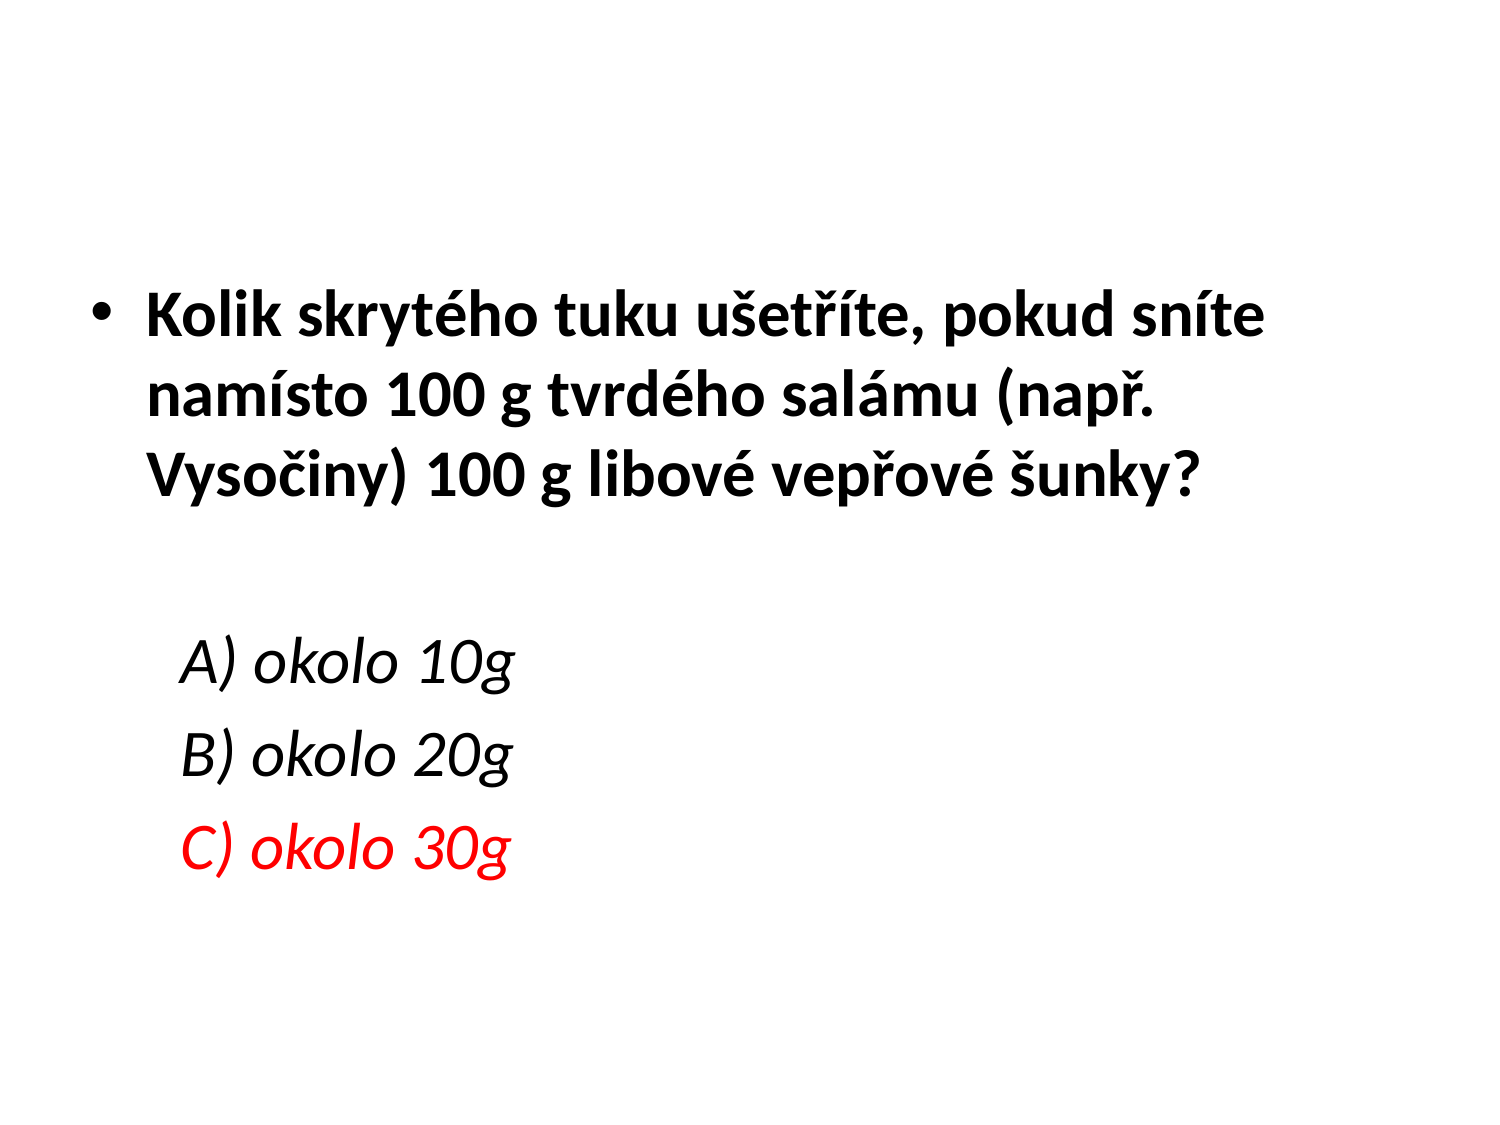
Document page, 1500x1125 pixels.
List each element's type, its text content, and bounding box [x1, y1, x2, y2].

list Kolik skrytého tuku ušetříte, pokud sníte namísto 100 g tvrdého salámu (např. Vysočiny) 100 g libové vepřové šunky? A) okolo 10g B) okolo 20g C) okolo 30g [75, 262, 1425, 1005]
